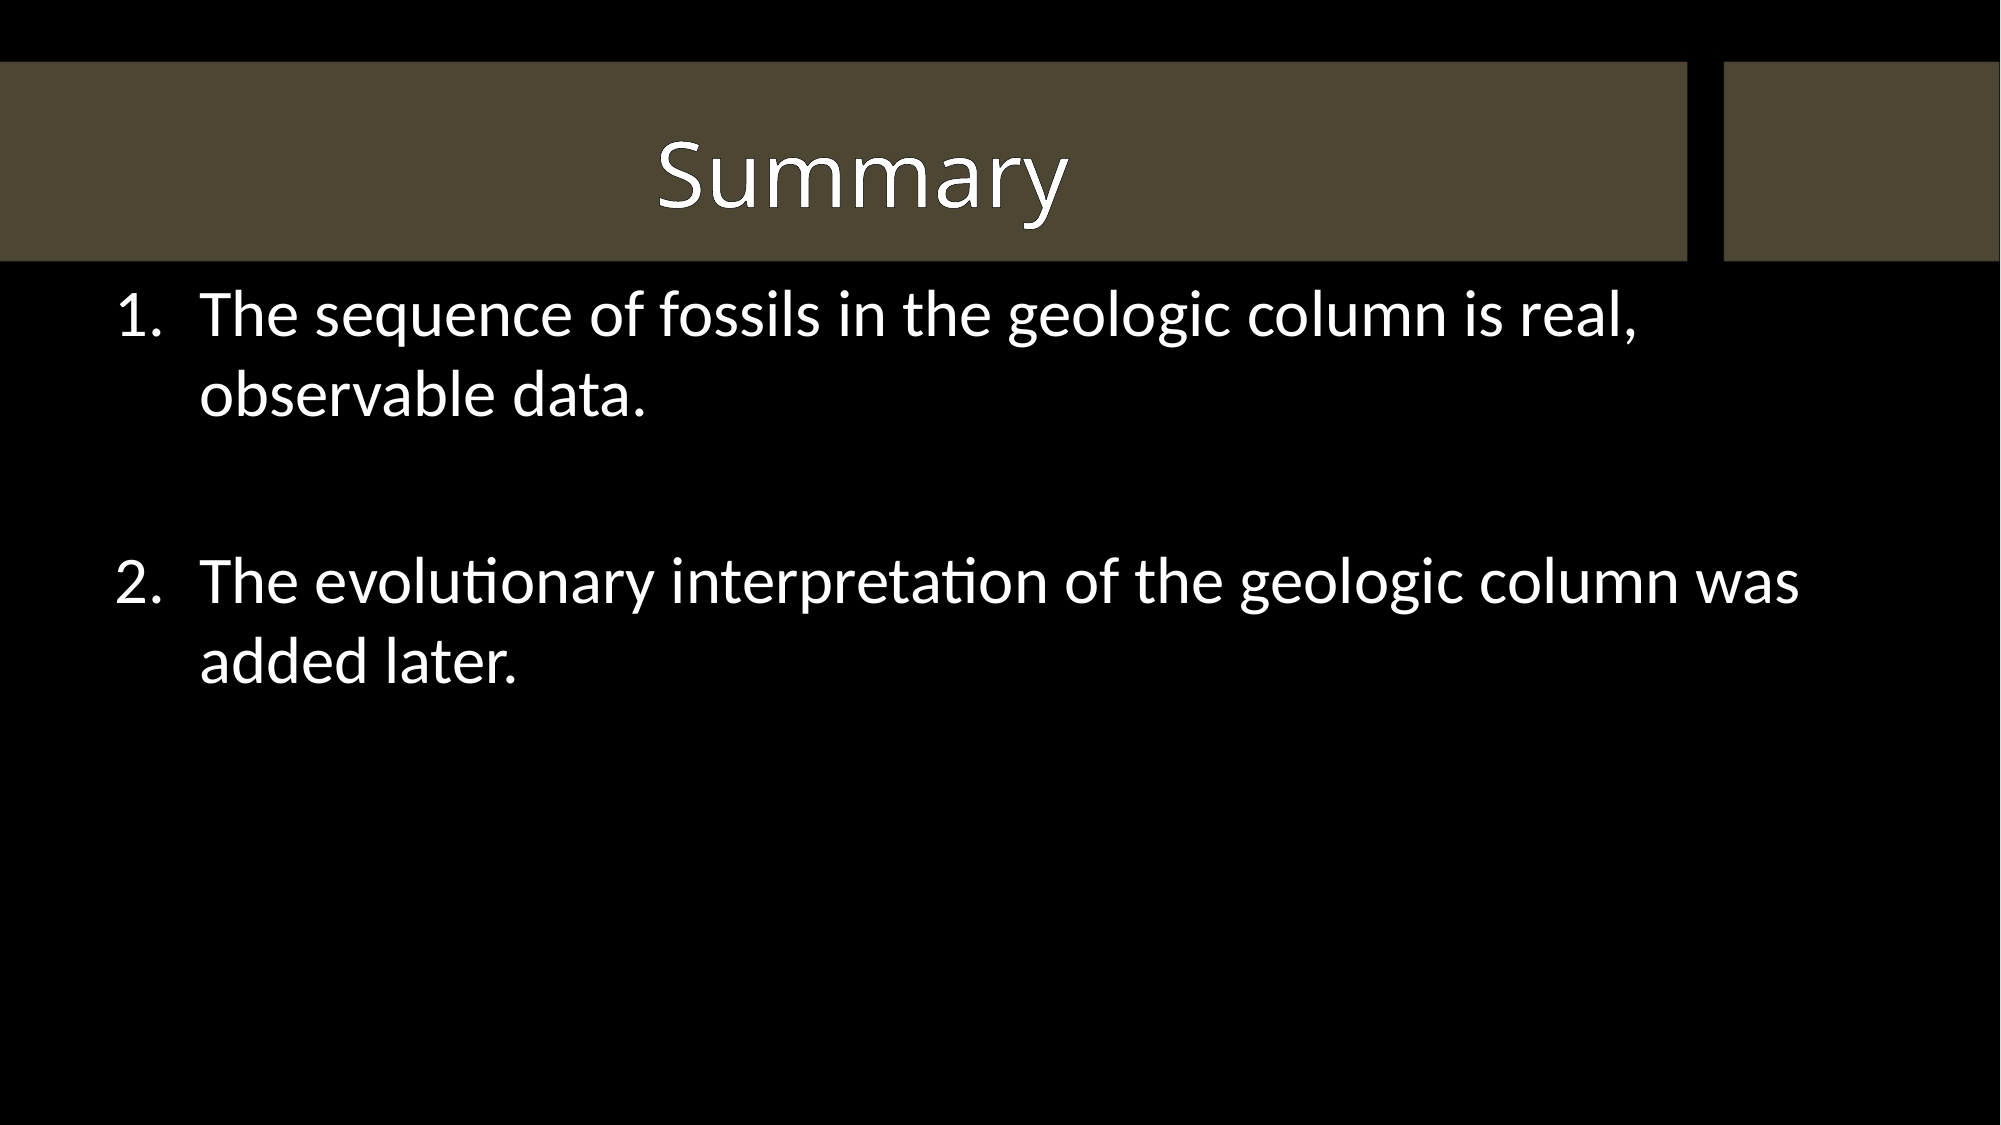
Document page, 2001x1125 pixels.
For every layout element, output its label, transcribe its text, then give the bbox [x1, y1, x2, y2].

list The sequence of fossils in the geologic column is real, observable data. The evolutionary interpretation of the geologic column was added later. [99, 262, 1900, 1005]
picture [0, 0, 2001, 1125]
title Summary [0, 77, 1763, 265]
